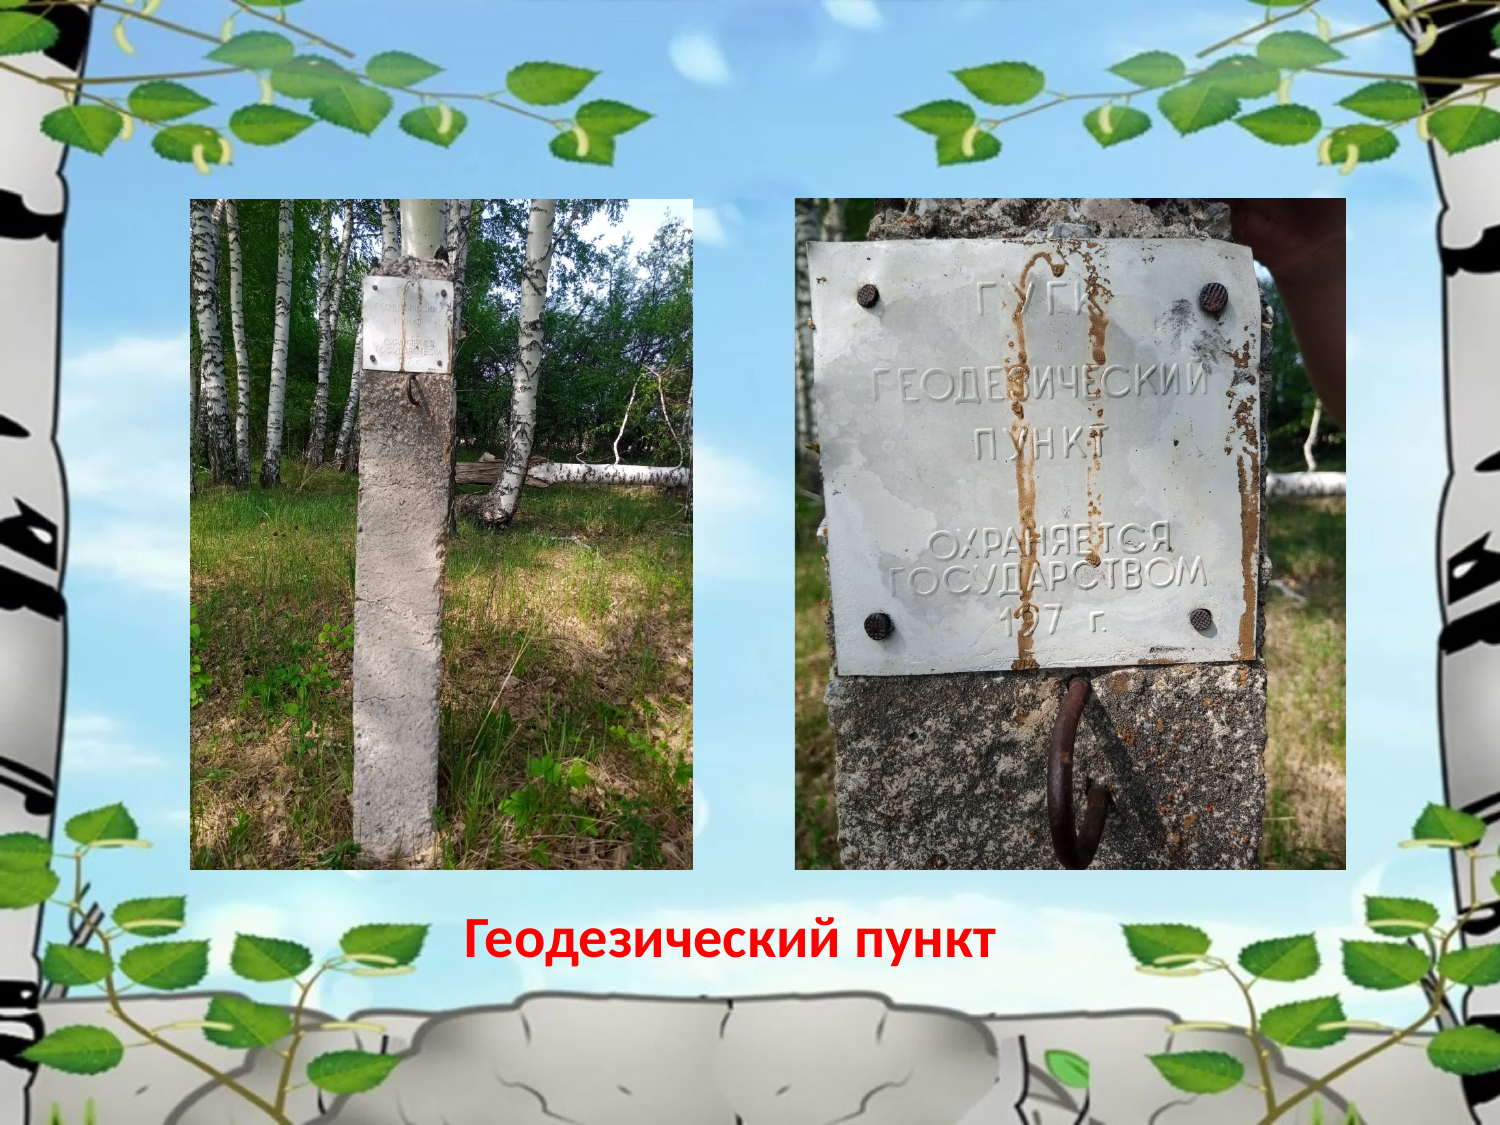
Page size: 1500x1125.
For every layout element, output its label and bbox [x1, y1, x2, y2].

list [189, 199, 694, 870]
picture [0, 0, 1500, 1125]
